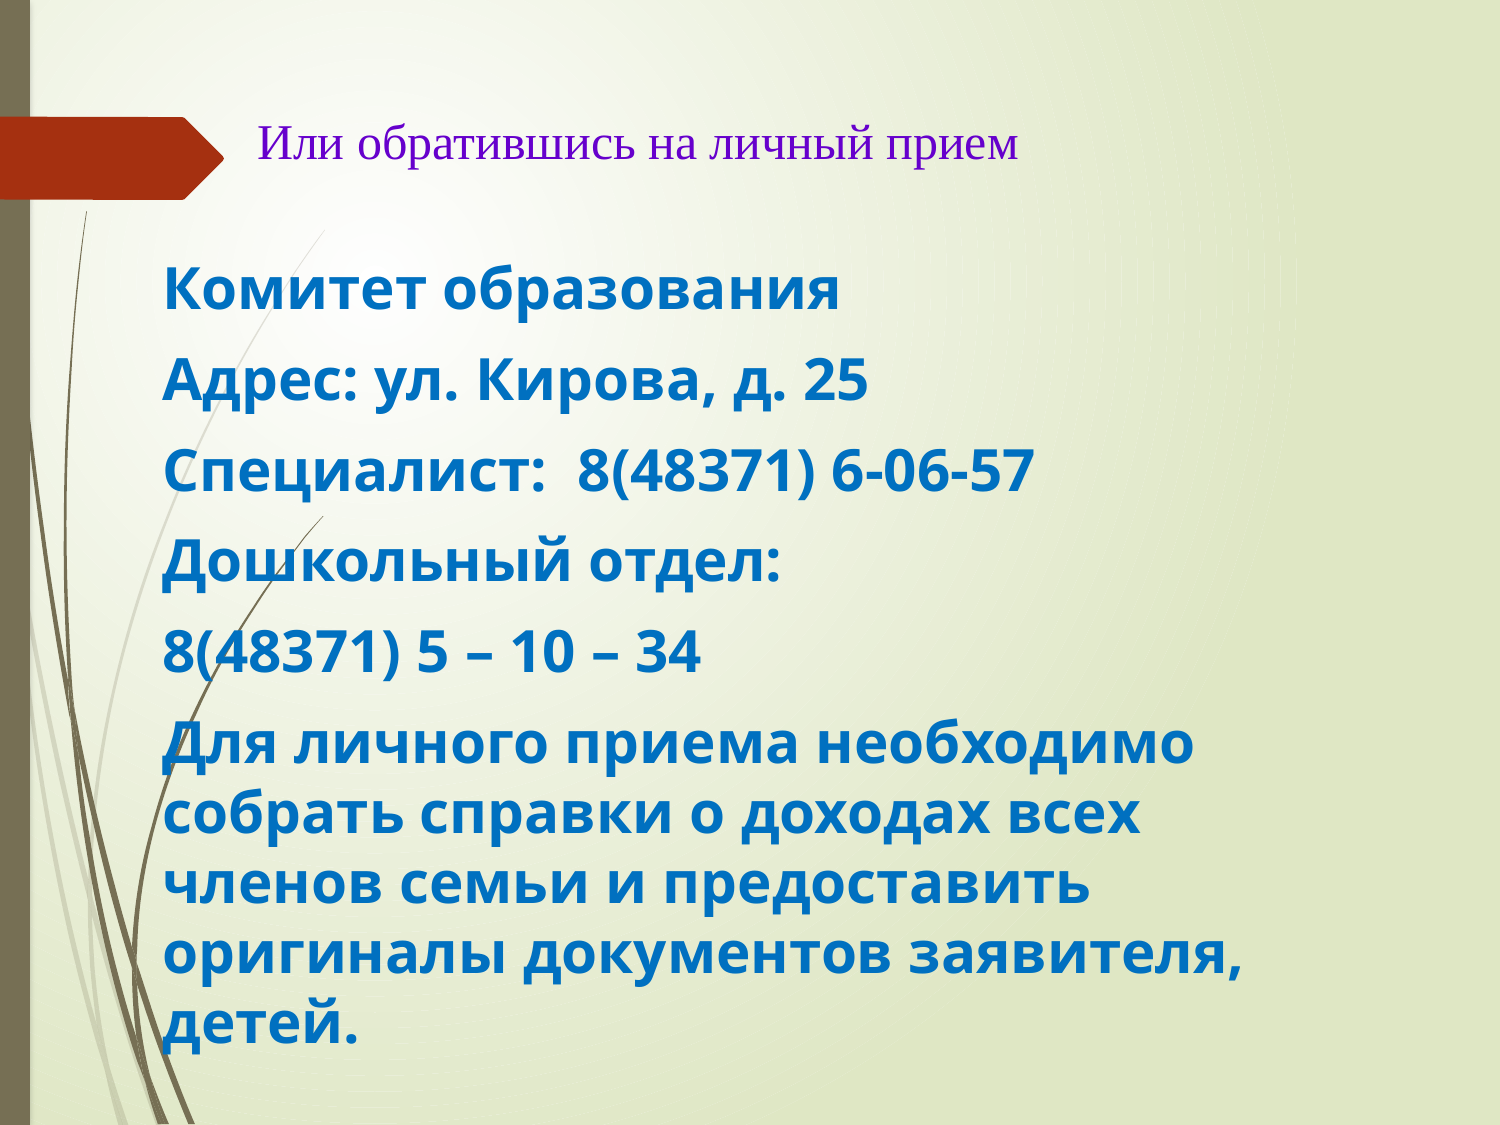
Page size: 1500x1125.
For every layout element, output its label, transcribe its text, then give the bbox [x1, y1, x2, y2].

list Комитет образования Адрес: ул. Кирова, д. 25 Специалист: 8(48371) 6-06-57 Дошкольный отдел: 8(48371) 5 – 10 – 34 Для личного приема необходимо собрать справки о доходах всех членов семьи и предоставить оригиналы документов заявителя, детей. [147, 243, 1389, 1059]
title Или обратившись на личный прием [242, 101, 1259, 184]
